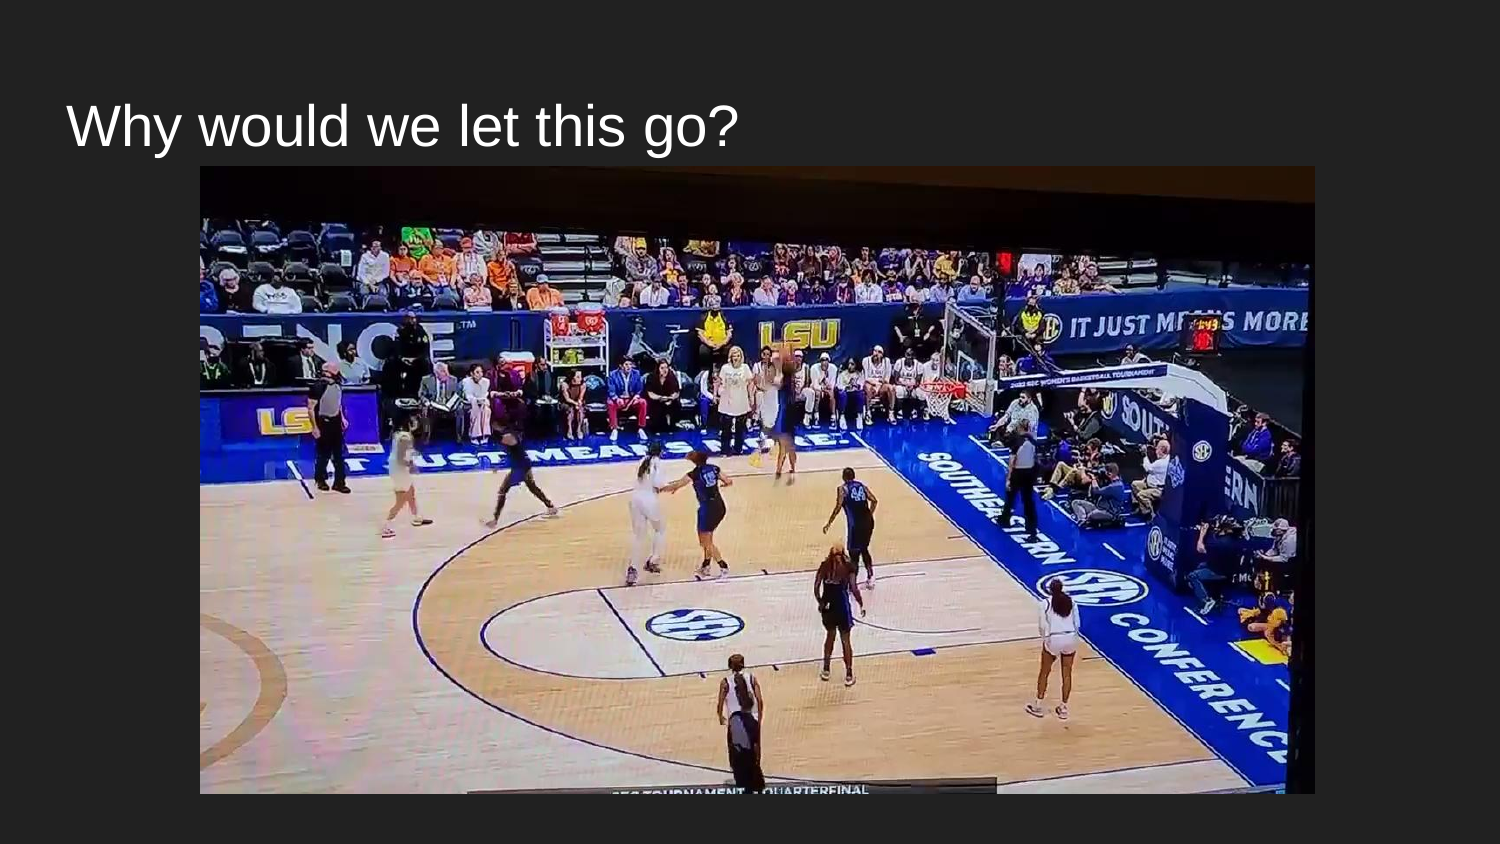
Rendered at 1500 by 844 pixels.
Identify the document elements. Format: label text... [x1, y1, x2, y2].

title Why would we let this go? [51, 72, 1449, 167]
picture [200, 166, 1316, 794]
